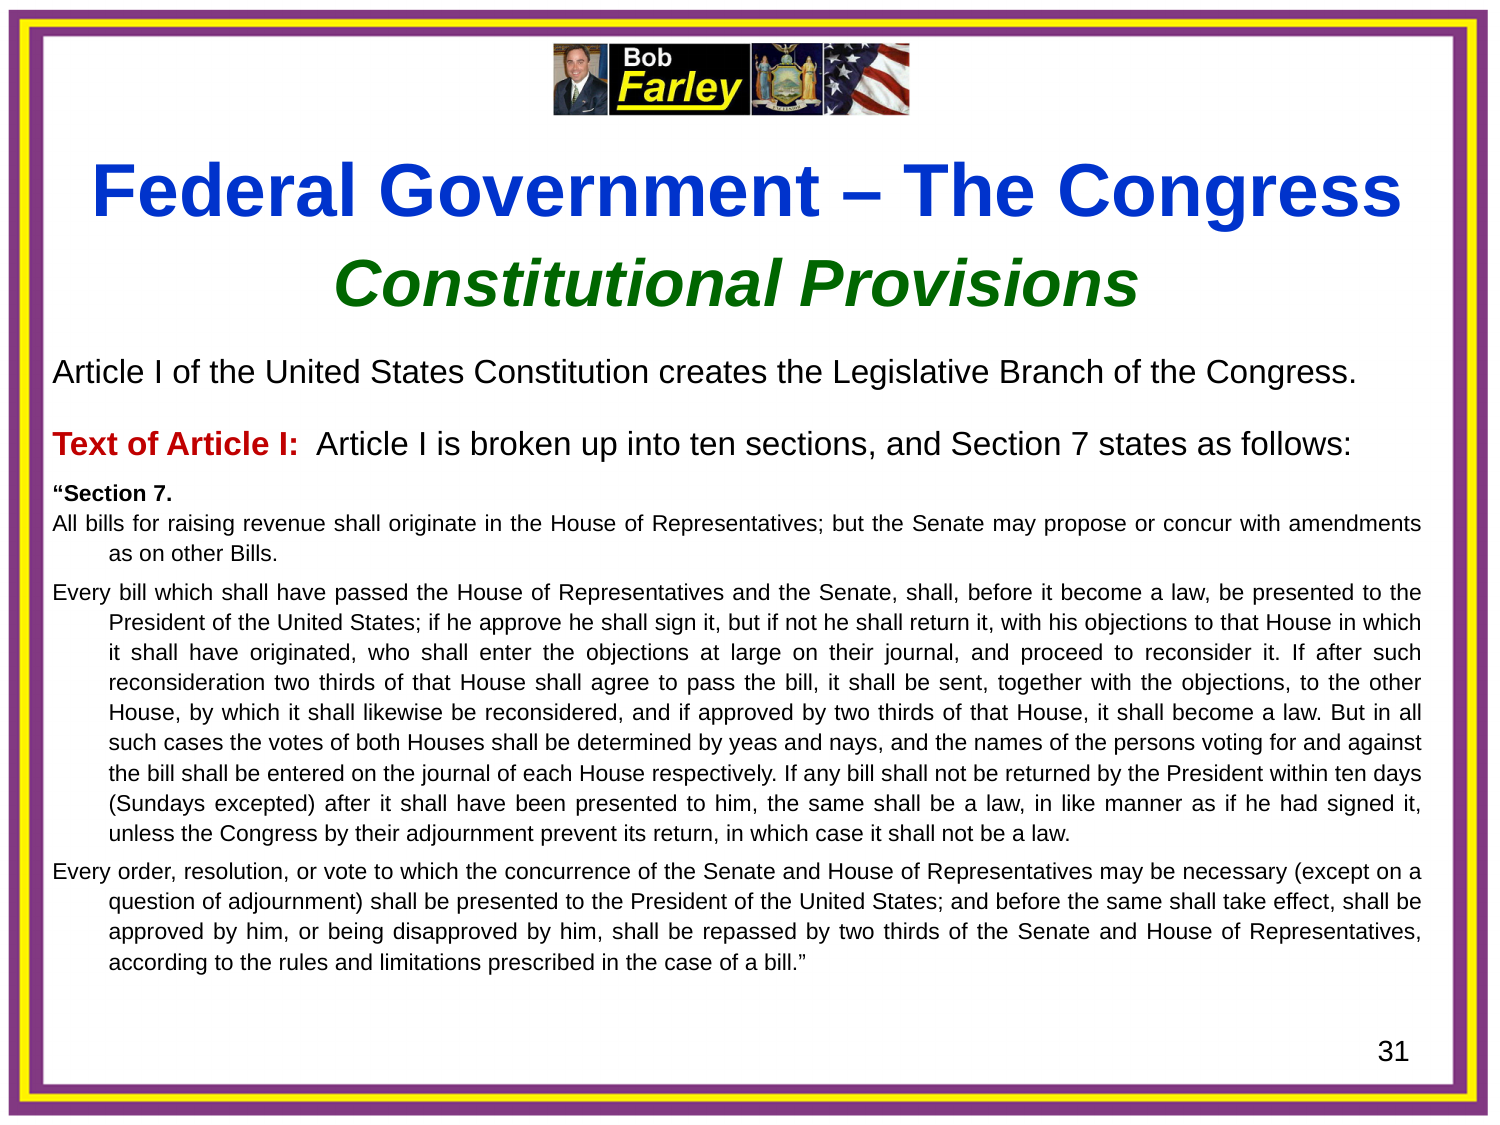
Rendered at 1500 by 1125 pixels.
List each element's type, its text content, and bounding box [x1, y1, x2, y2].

picture [0, 0, 1500, 1125]
text_box Federal Government – The Congress Constitutional Provisions Article I of the United States Constitution creates the Legislative Branch of the Congress. Text of Article I: Article I is broken up into ten sections, and Section 7 states as follows: “Section 7. All bills for raising revenue shall originate in the House of Representatives; but the Senate may propose or concur with amendments as on other Bills. Every bill which shall have passed the House of Representatives and the Senate, shall, before it become a law, be presented to the President of the United States; if he approve he shall sign it, but if not he shall return it, with his objections to that House in which it shall have originated, who shall enter the objections at large on their journal, and proceed to reconsider it. If after such reconsideration two thirds of that House shall agree to pass the bill, it shall be sent, together with the objections, to the other House, by which it shall likewise be reconsidered, and if approved by two thirds of that House, it shall become a law. But in all such cases the votes of both Houses shall be determined by yeas and nays, and the names of the persons voting for and against the bill shall be entered on the journal of each House respectively. If any bill shall not be returned by the President within ten days (Sundays excepted) after it shall have been presented to him, the same shall be a law, in like manner as if he had signed it, unless the Congress by their adjournment prevent its return, in which case it shall not be a law. Every order, resolution, or vote to which the concurrence of the Senate and House of Representatives may be necessary (except on a question of adjournment) shall be presented to the President of the United States; and before the same shall take effect, shall be approved by him, or being disapproved by him, shall be repassed by two thirds of the Senate and House of Representatives, according to the rules and limitations prescribed in the case of a bill.” [37, 124, 1438, 1100]
slide_number 31 [1074, 1024, 1426, 1103]
